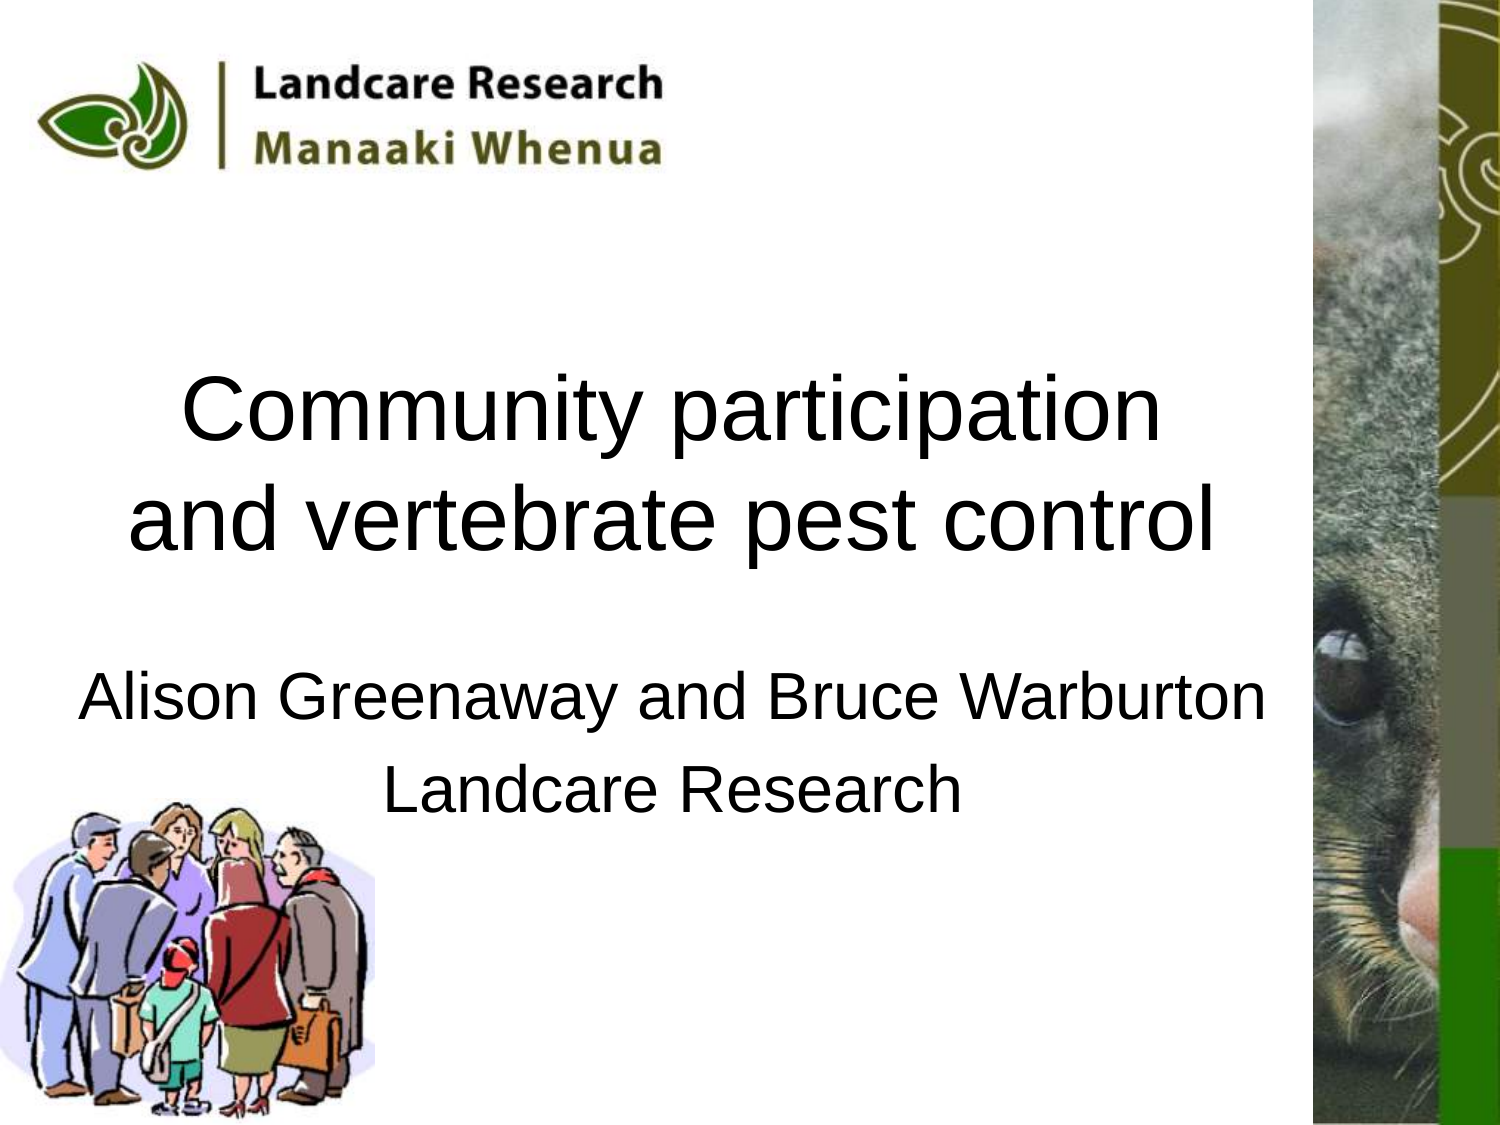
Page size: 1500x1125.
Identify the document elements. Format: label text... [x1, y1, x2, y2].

title Community participation and vertebrate pest control [88, 337, 1258, 580]
picture [0, 798, 376, 1125]
subtitle Alison Greenaway and Bruce Warburton Landcare Research [41, 644, 1306, 870]
picture [29, 30, 680, 190]
picture [1313, 0, 1500, 1125]
